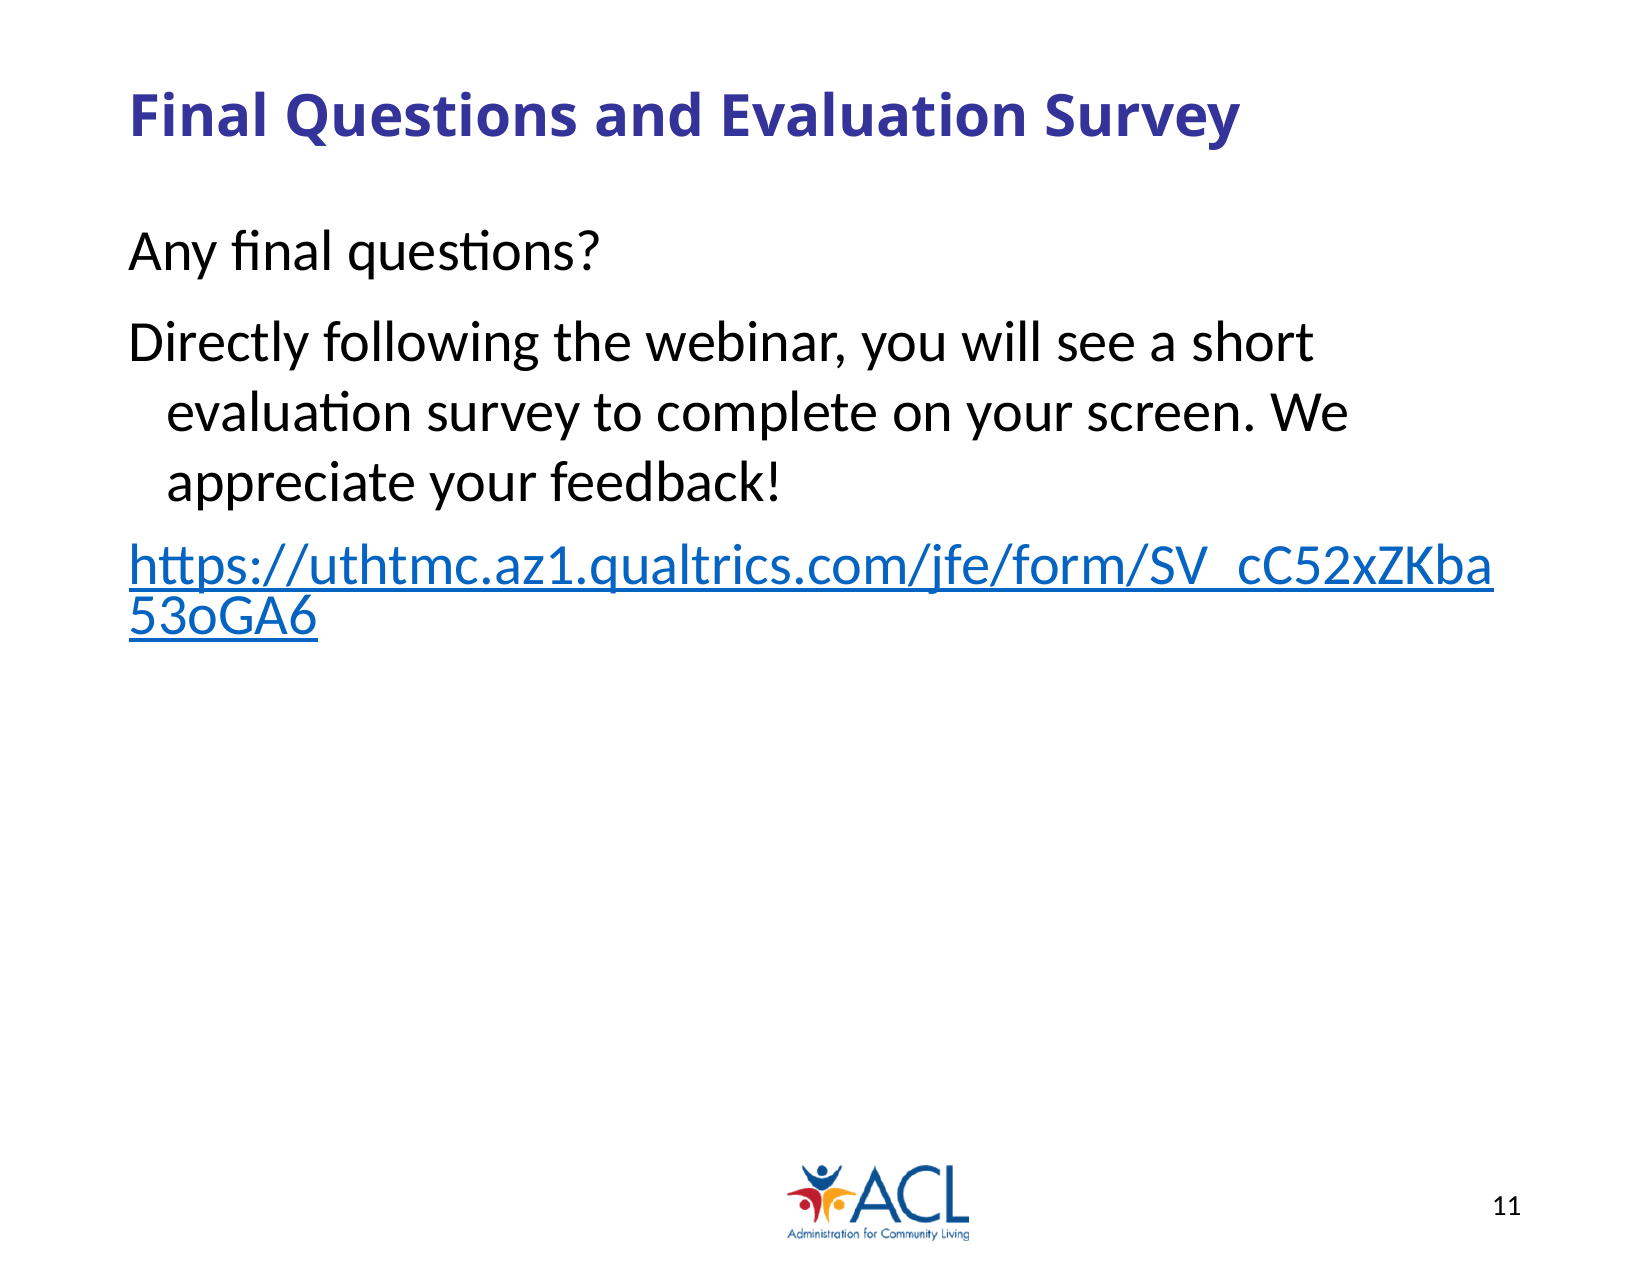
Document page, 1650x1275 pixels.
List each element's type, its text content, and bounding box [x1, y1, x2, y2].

slide_number 11 [1165, 1169, 1537, 1238]
list Any final questions? Directly following the webinar, you will see a short evaluation survey to complete on your screen. We appreciate your feedback! https://uthtmc.az1.qualtrics.com/jfe/form/SV_cC52xZKba53oGA6 [113, 212, 1525, 1125]
picture [787, 1165, 969, 1241]
title >>Slide 12 Final Questions and Evaluation Survey [113, 37, 1588, 188]
